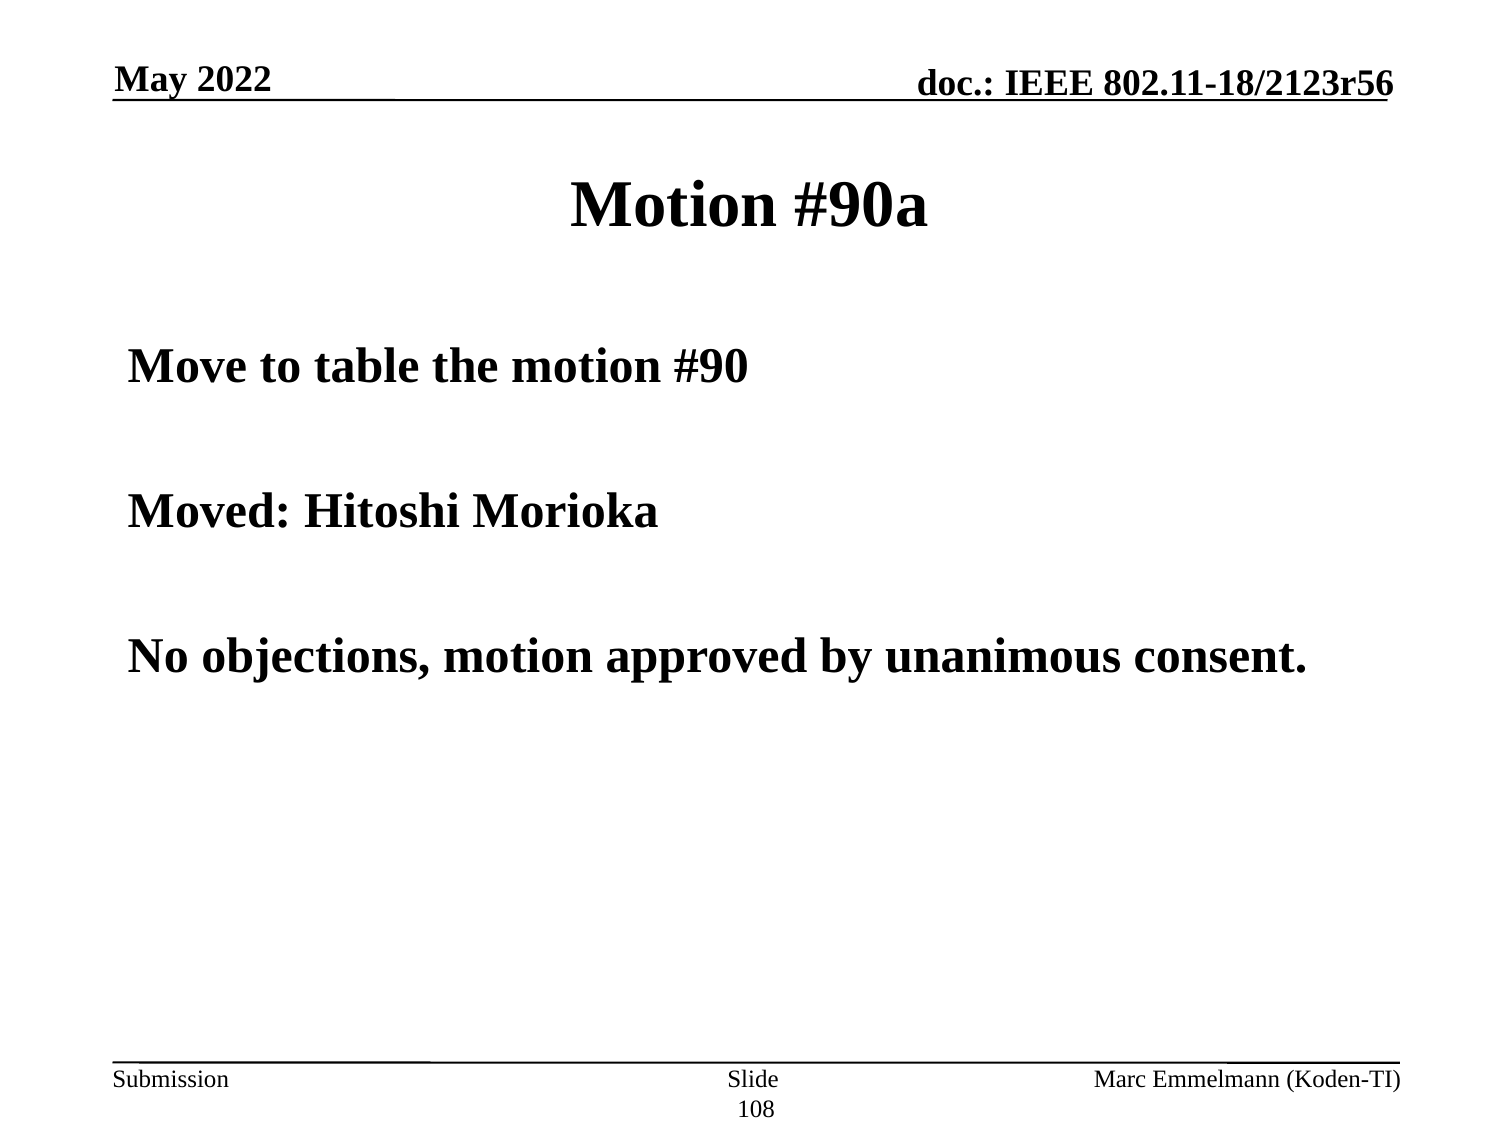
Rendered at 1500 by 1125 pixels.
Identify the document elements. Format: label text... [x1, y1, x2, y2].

footer Marc Emmelmann (Koden-TI) [878, 1061, 1402, 1093]
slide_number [114, 54, 423, 100]
slide_number Slide 108 [712, 1061, 800, 1123]
list Move to table the motion #90 Moved: Hitoshi Morioka No objections, motion approved by unanimous consent. [112, 324, 1388, 1000]
title Motion #90a [112, 112, 1388, 288]
